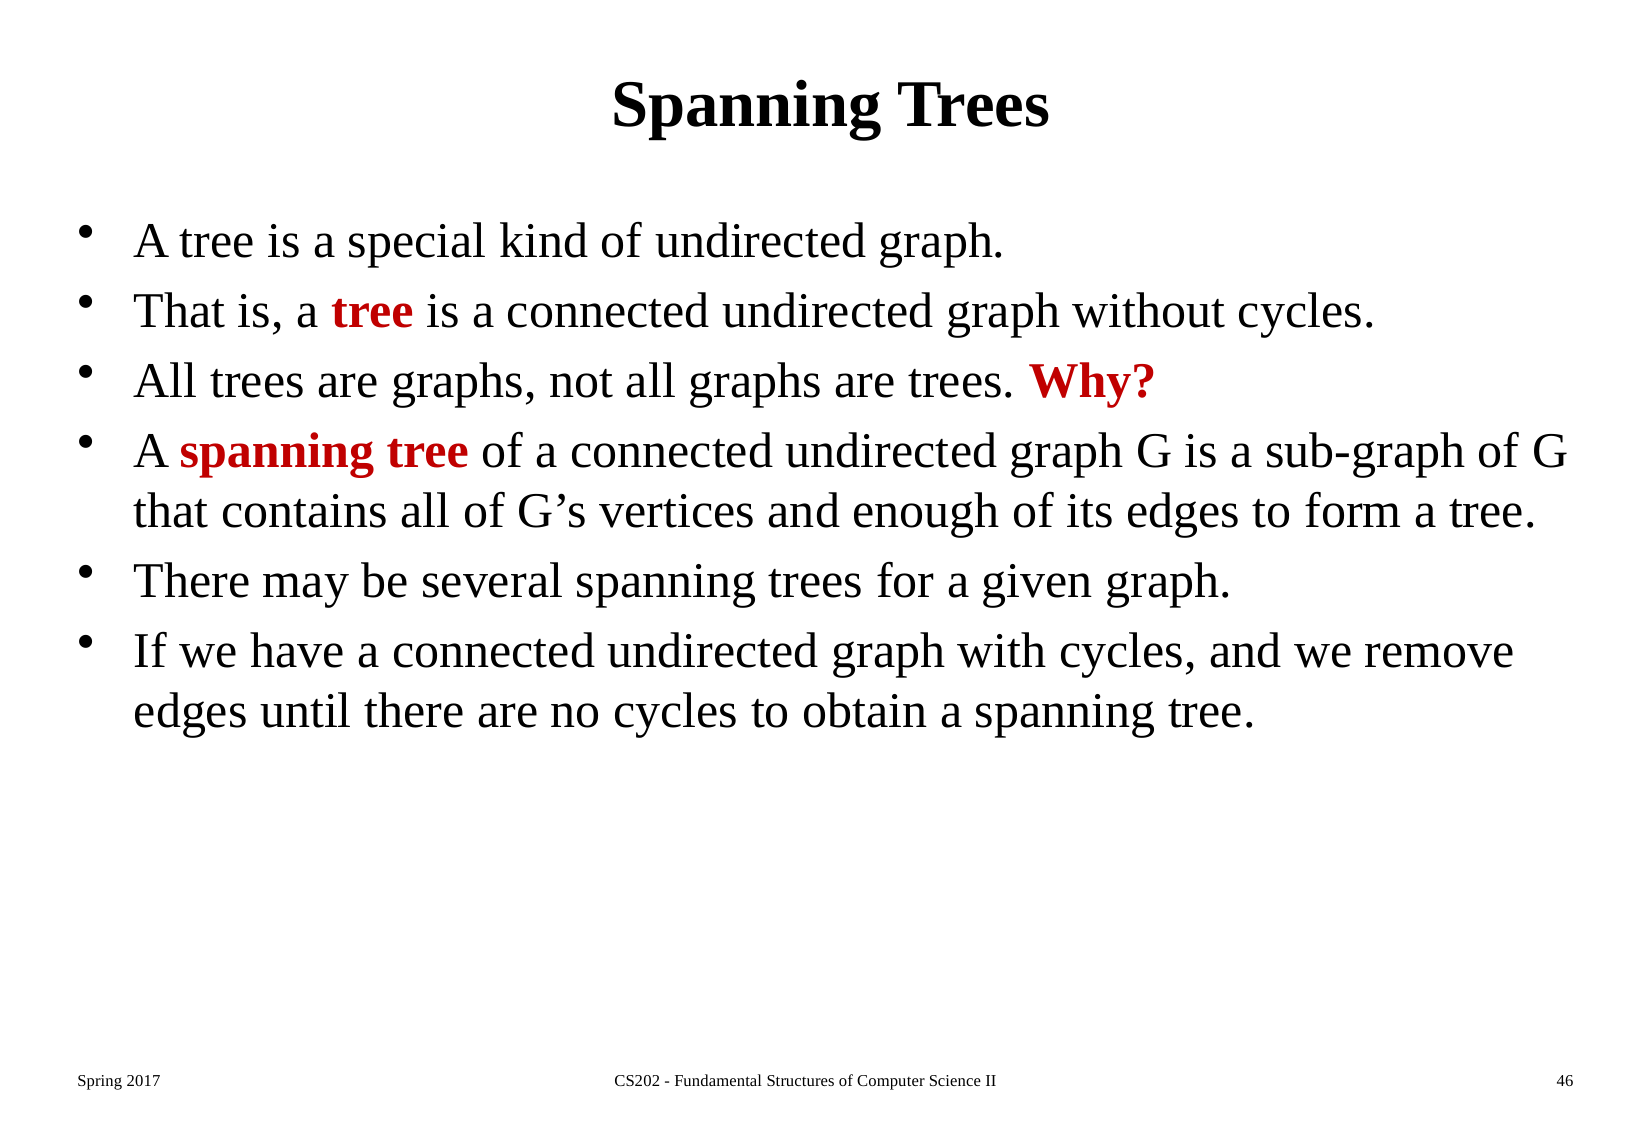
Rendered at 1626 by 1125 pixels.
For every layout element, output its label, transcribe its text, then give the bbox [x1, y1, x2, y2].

list A tree is a special kind of undirected graph. That is, a tree is a connected undirected graph without cycles. All trees are graphs, not all graphs are trees. Why? A spanning tree of a connected undirected graph G is a sub-graph of G that contains all of G’s vertices and enough of its edges to form a tree. There may be several spanning trees for a given graph. If we have a connected undirected graph with cycles, and we remove edges until there are no cycles to obtain a spanning tree. [62, 200, 1588, 1038]
title Spanning Trees [62, 24, 1600, 175]
footer CS202 - Fundamental Structures of Computer Science II [500, 1062, 1111, 1101]
slide_number 46 [1249, 1062, 1589, 1101]
slide_number Spring 2017 [62, 1062, 402, 1101]
